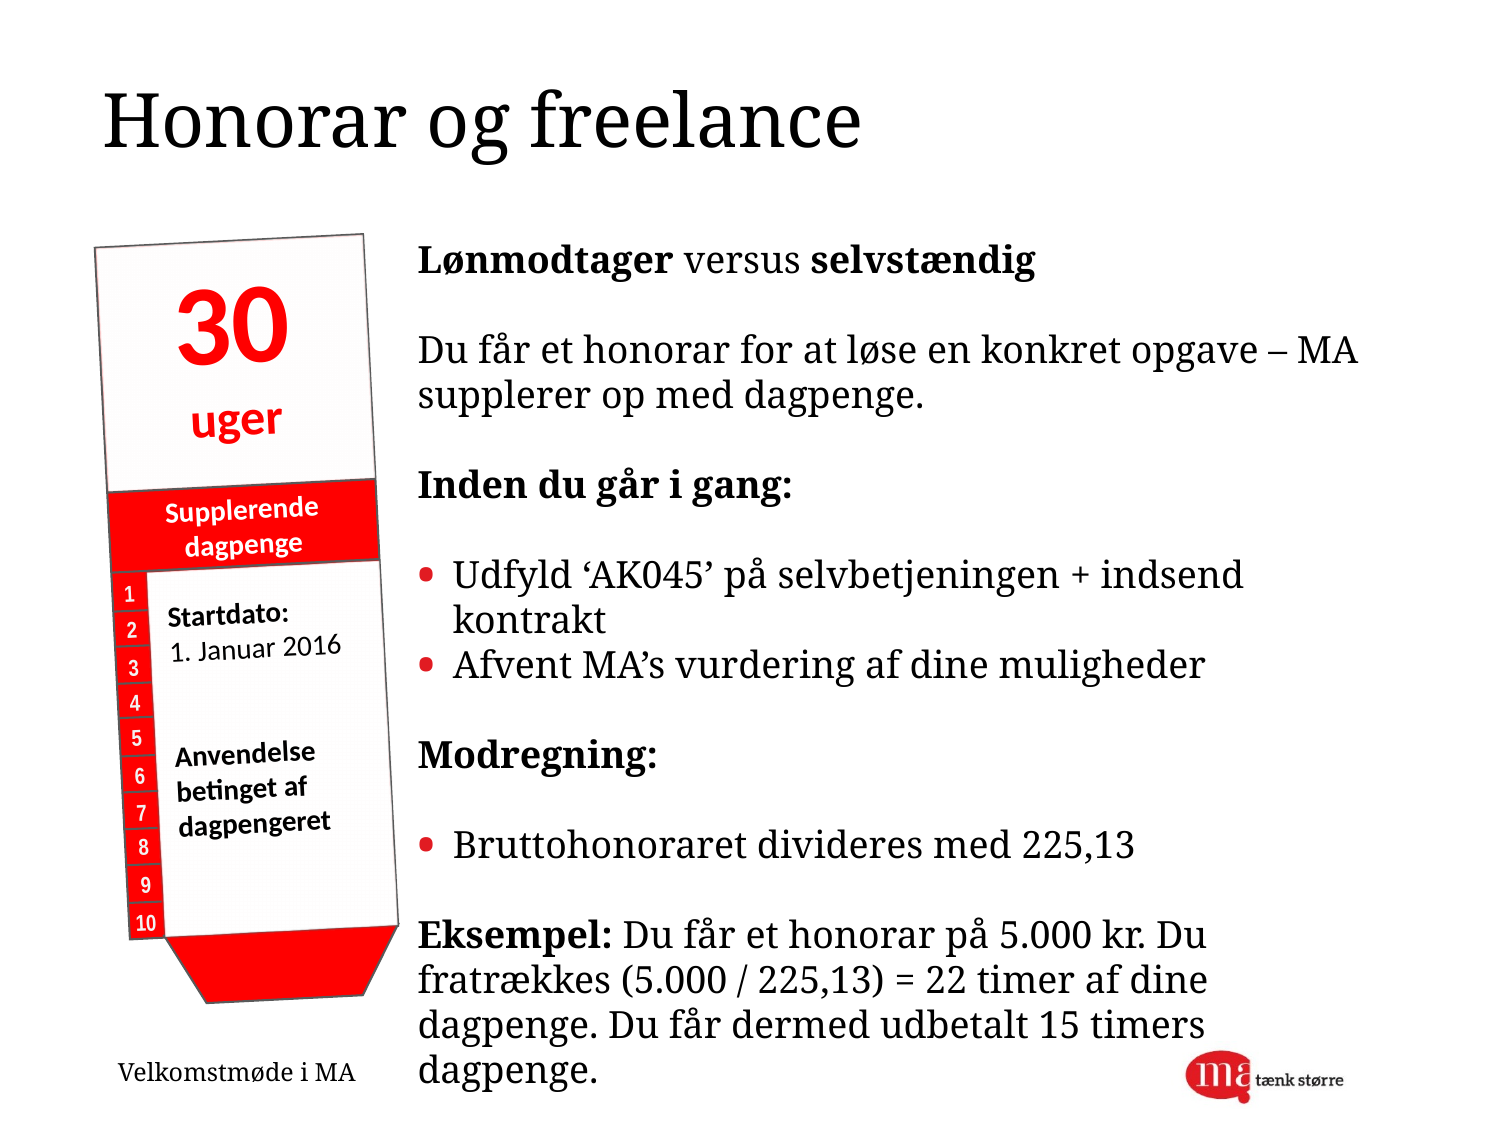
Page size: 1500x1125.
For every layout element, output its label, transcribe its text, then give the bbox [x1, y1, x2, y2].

picture [1171, 1041, 1355, 1109]
list Lønmodtager versus selvstændig Du får et honorar for at løse en konkret opgave – MA supplerer op med dagpenge. Inden du går i gang: Udfyld ‘AK045’ på selvbetjeningen + indsend kontrakt Afvent MA’s vurdering af dine muligheder Modregning: Bruttohonoraret divideres med 225,13 Eksempel: Du får et honorar på 5.000 kr. Du fratrækkes (5.000 / 225,13) = 22 timer af dine dagpenge. Du får dermed udbetalt 15 timers dagpenge. [402, 228, 1377, 746]
list Velkomstmøde i MA [103, 1053, 706, 1098]
title Honorar og freelance [87, 75, 1382, 167]
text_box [105, 240, 391, 1001]
